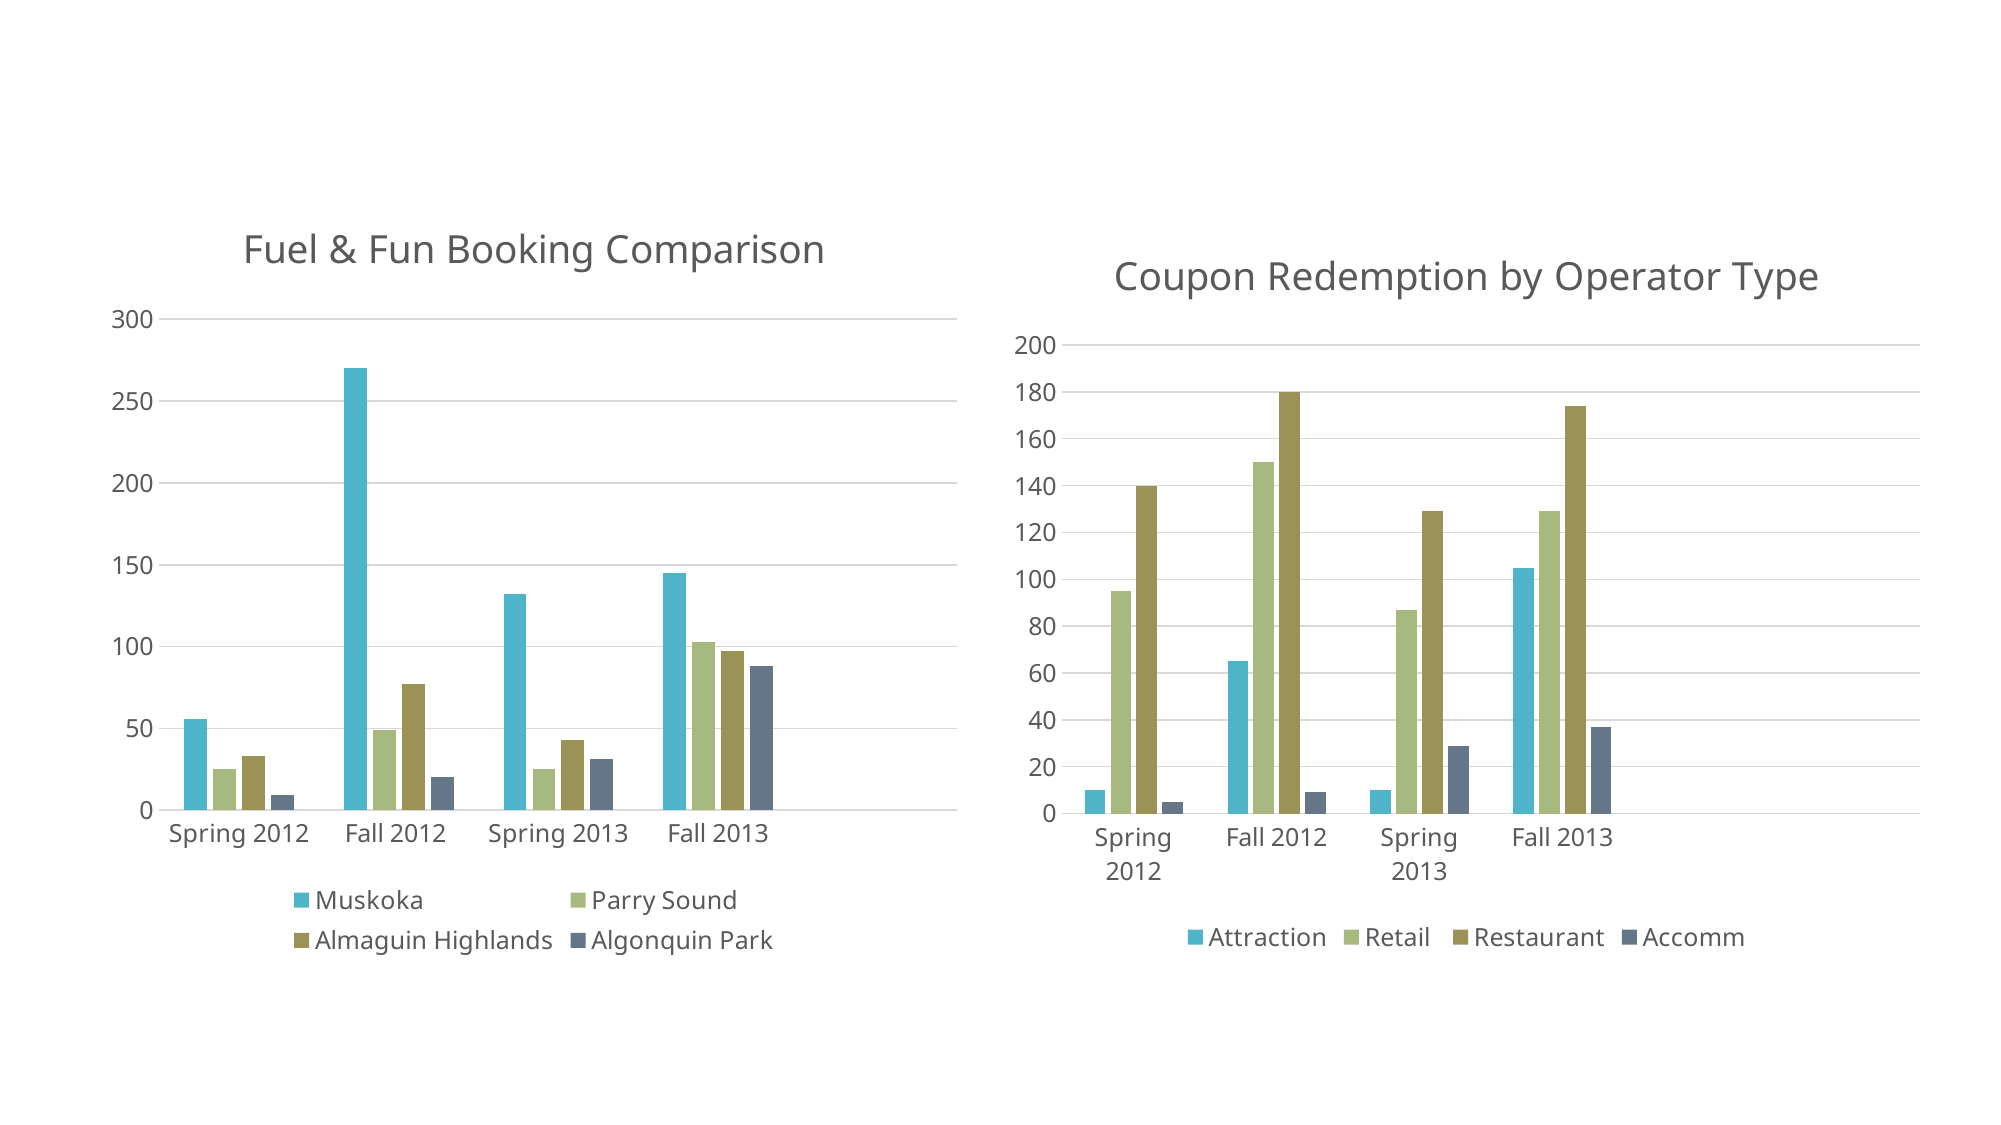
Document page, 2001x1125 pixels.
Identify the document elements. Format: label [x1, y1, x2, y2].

chart [93, 186, 976, 964]
chart [995, 213, 1939, 961]
